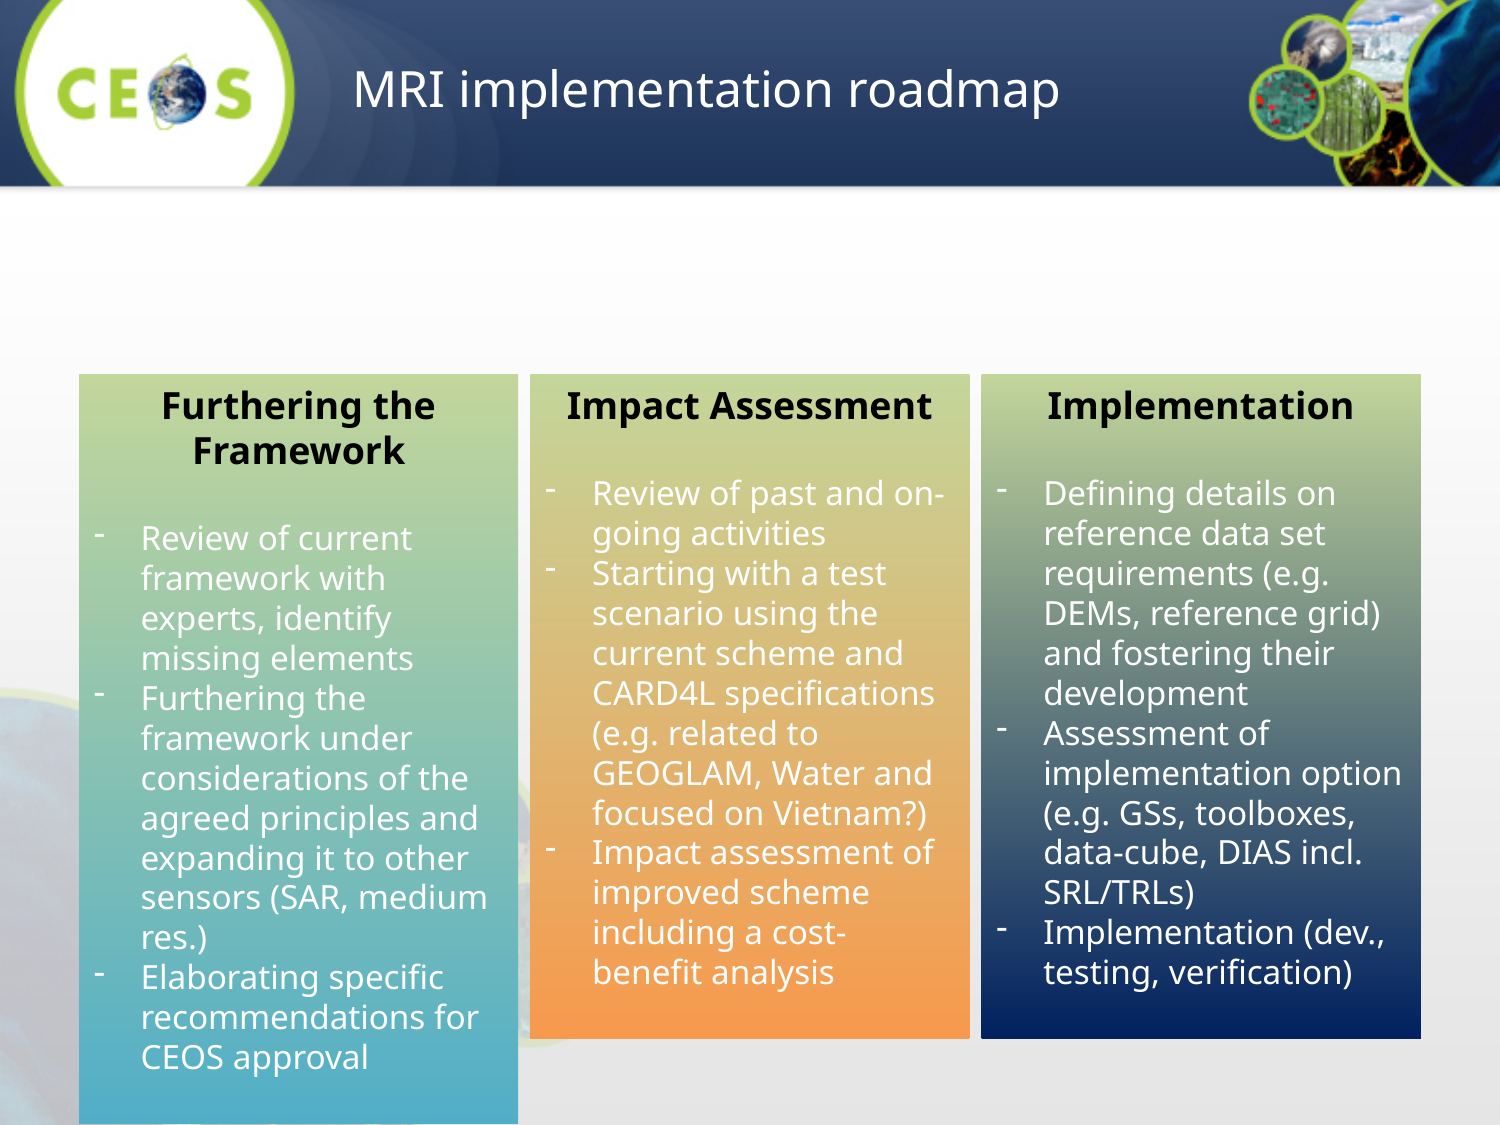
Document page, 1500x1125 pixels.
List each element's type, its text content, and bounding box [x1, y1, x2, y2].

picture [0, 0, 1500, 1125]
text_box Furthering the Framework Review of current framework with experts, identify missing elements Furthering the framework under considerations of the agreed principles and expanding it to other sensors (SAR, medium res.) Elaborating specific recommendations for CEOS approval [79, 374, 519, 1124]
text_box Implementation Defining details on reference data set requirements (e.g. DEMs, reference grid) and fostering their development Assessment of implementation option (e.g. GSs, toolboxes, data-cube, DIAS incl. SRL/TRLs) Implementation (dev., testing, verification) [981, 374, 1421, 1039]
text_box Impact Assessment Review of past and on-going activities Starting with a test scenario using the current scheme and CARD4L specifications (e.g. related to GEOGLAM, Water and focused on Vietnam?) Impact assessment of improved scheme including a cost-benefit analysis [530, 374, 970, 1039]
list MRI implementation roadmap [337, 50, 1150, 138]
